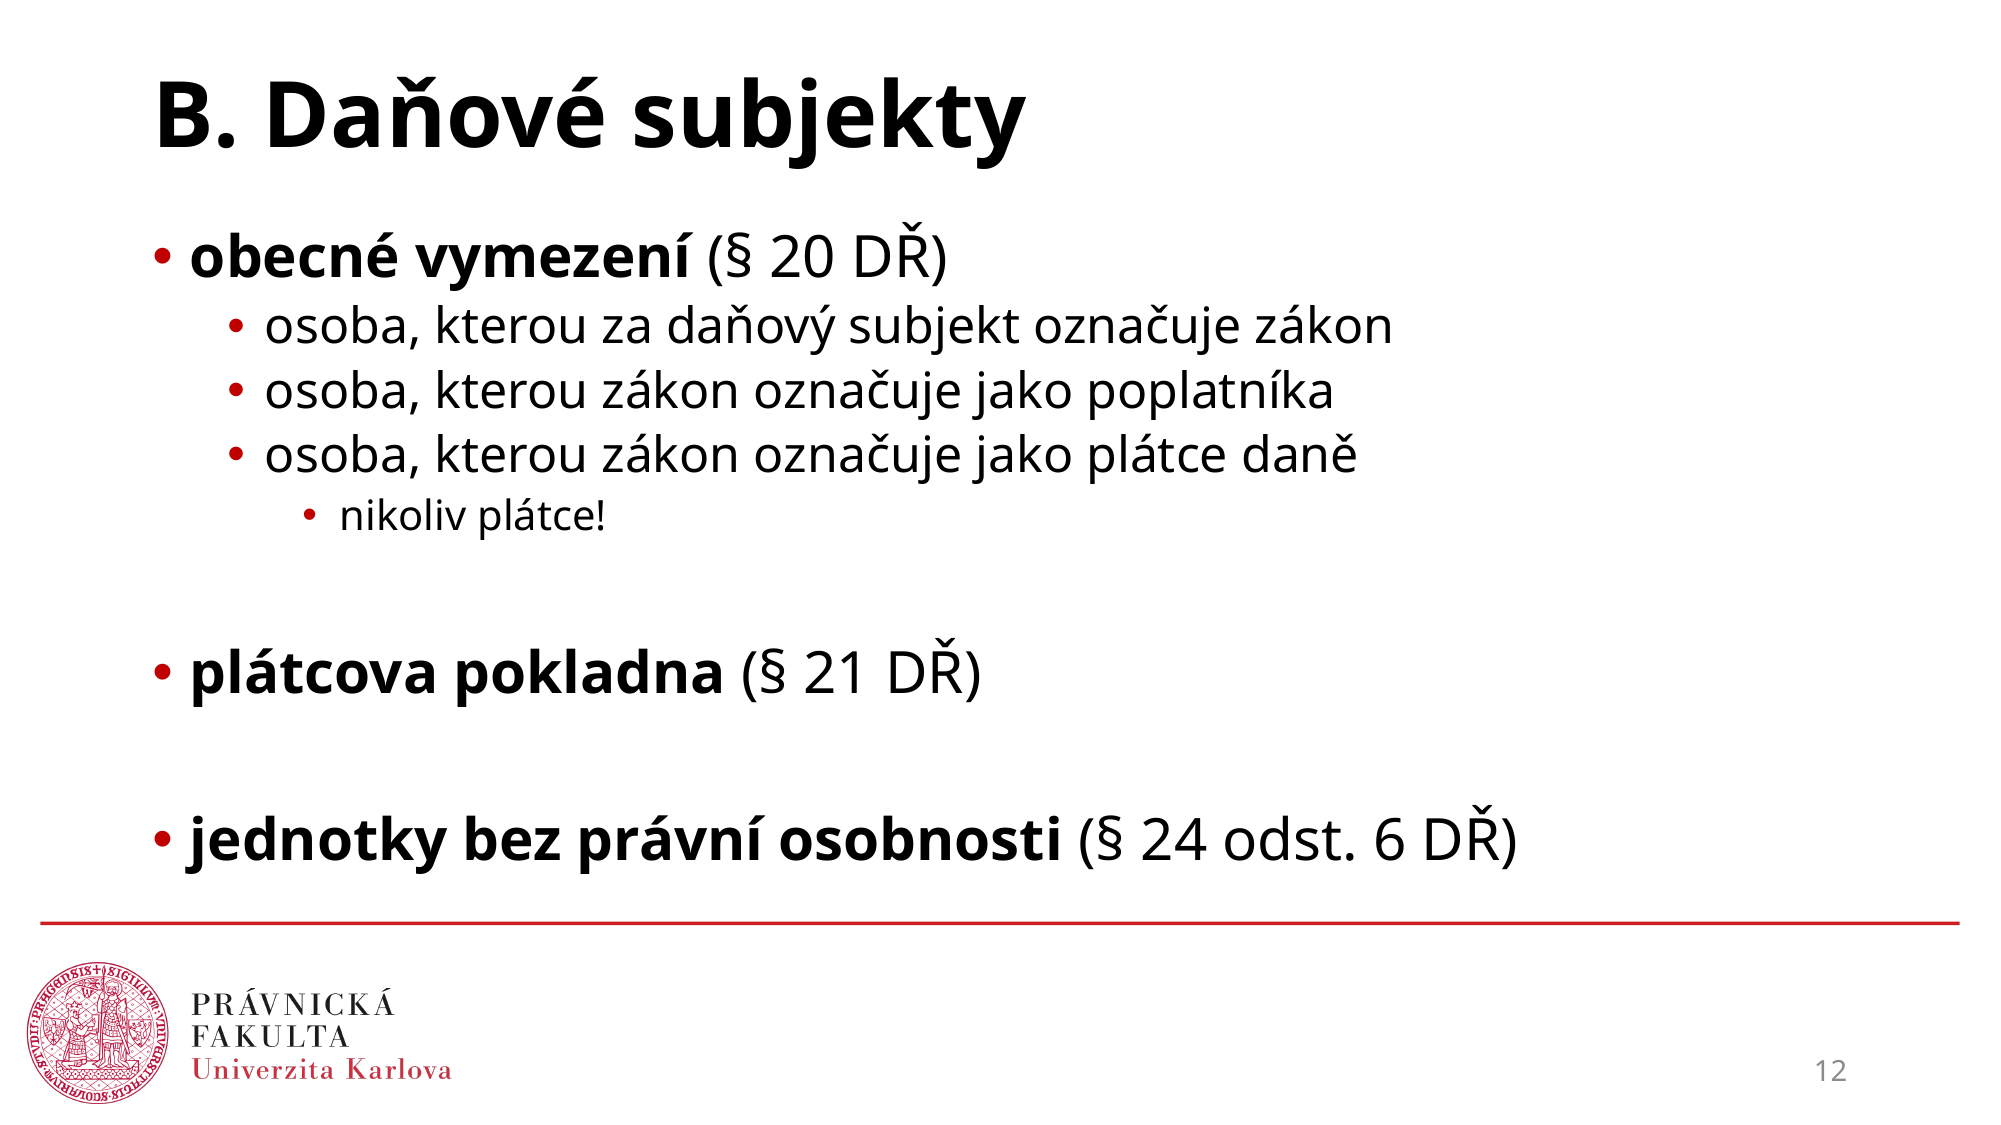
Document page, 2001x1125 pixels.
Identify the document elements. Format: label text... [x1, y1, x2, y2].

picture [26, 962, 452, 1104]
list obecné vymezení (§ 20 DŘ) osoba, kterou za daňový subjekt označuje zákon osoba, kterou zákon označuje jako poplatníka osoba, kterou zákon označuje jako plátce daně nikoliv plátce! plátcova pokladna (§ 21 DŘ) jednotky bez právní osobnosti (§ 24 odst. 6 DŘ) [137, 220, 1863, 905]
slide_number 12 [1412, 1042, 1863, 1103]
title B. Daňové subjekty [137, 2, 1863, 220]
